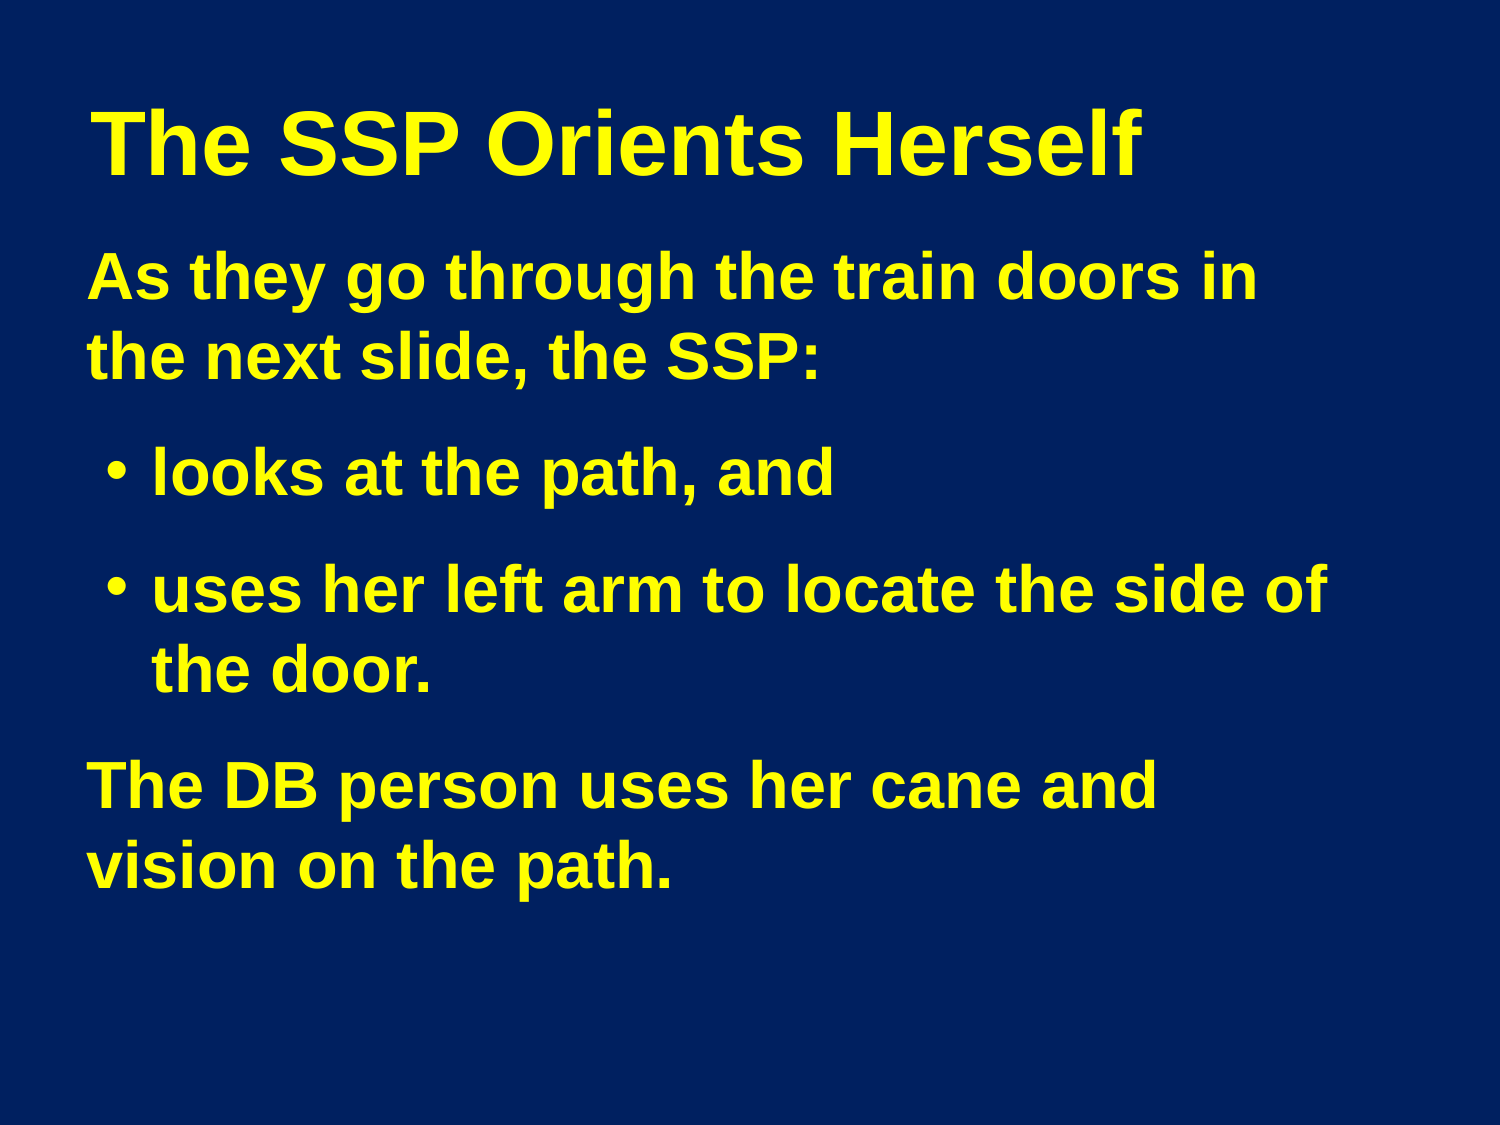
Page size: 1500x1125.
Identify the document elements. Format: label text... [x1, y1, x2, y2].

title The SSP Orients Herself [74, 44, 1426, 233]
list As they go through the train doors in the next slide, the SSP: looks at the path, and uses her left arm to locate the side of the door. The DB person uses her cane and vision on the path. [14, 224, 1366, 968]
